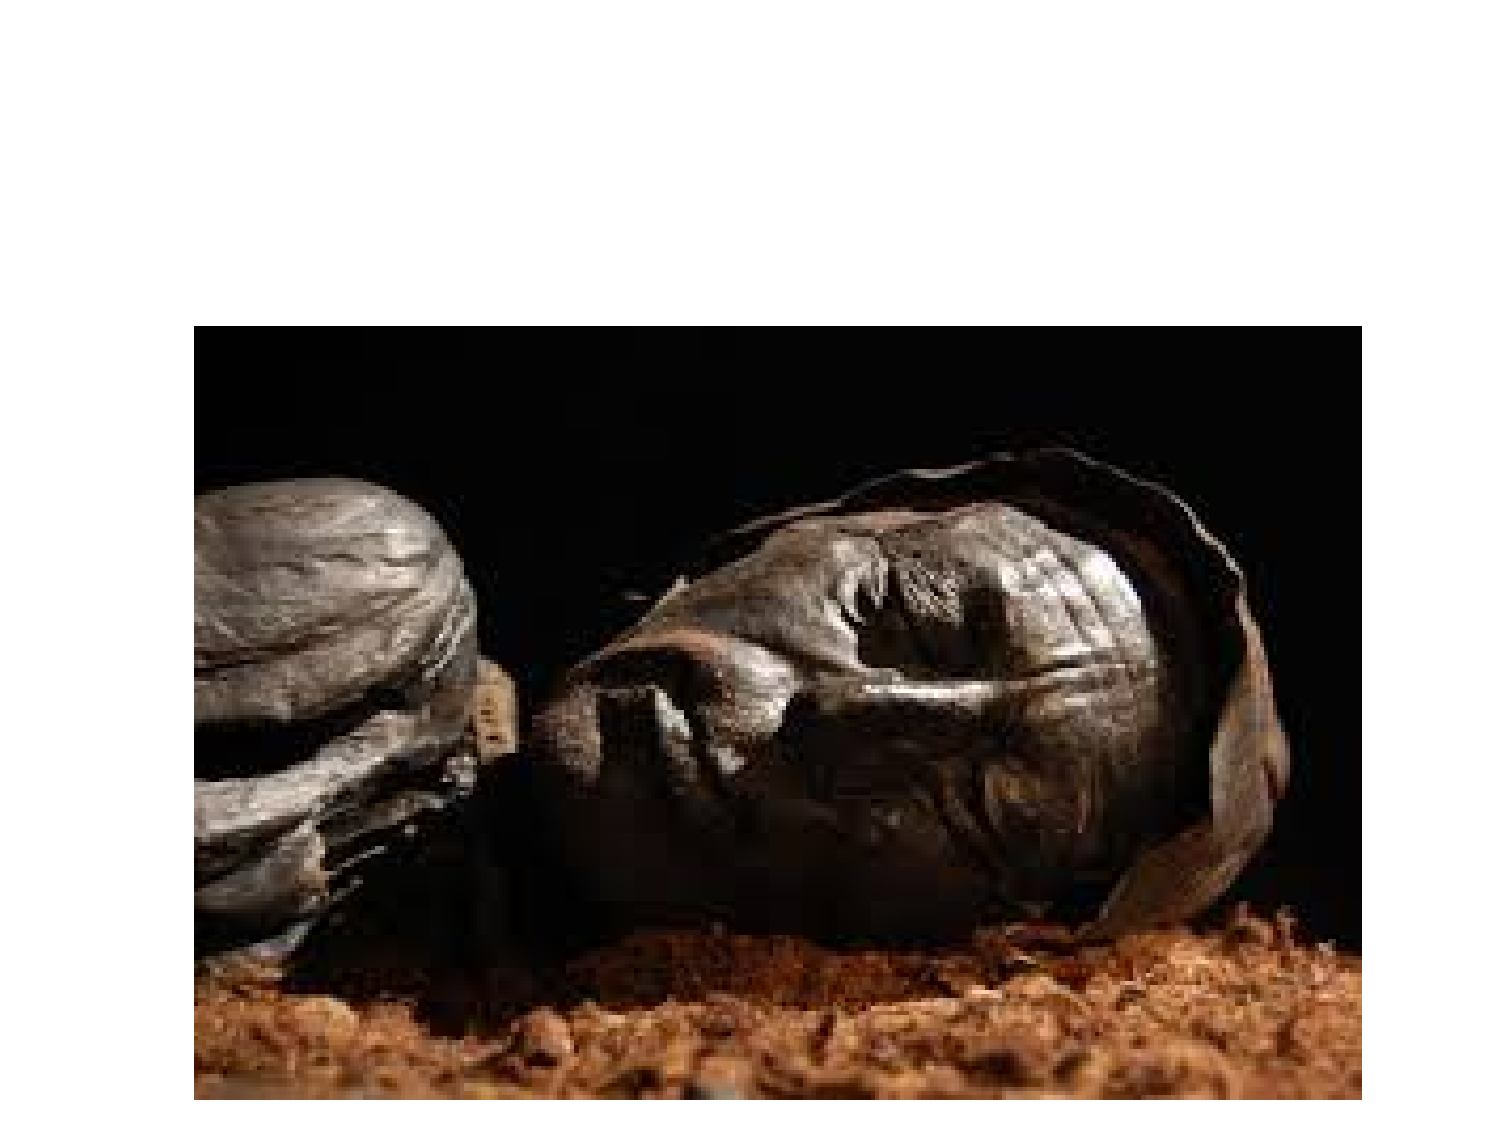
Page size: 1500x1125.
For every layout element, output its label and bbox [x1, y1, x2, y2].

list [194, 325, 1362, 1101]
